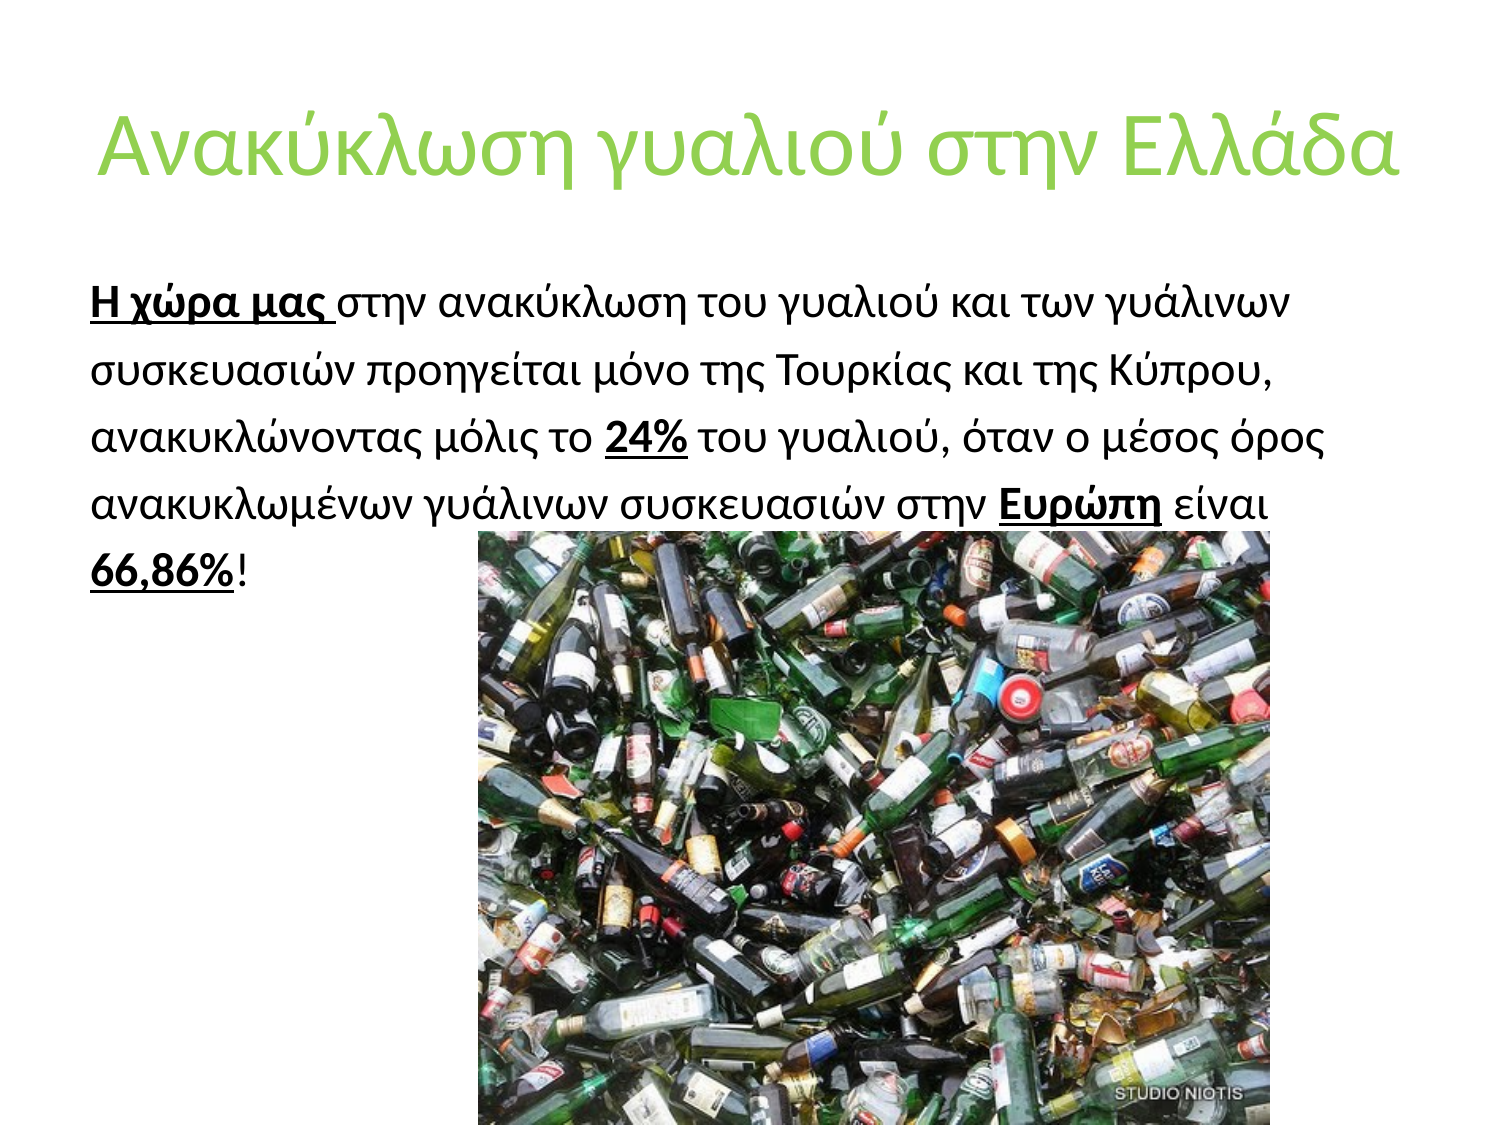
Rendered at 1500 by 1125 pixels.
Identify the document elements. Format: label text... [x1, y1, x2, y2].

picture [478, 531, 1270, 1125]
list Η χώρα μας στην ανακύκλωση του γυαλιού και των γυάλινων συσκευασιών προηγείται μόνο της Τουρκίας και της Κύπρου, ανακυκλώνοντας μόλις το 24% του γυαλιού, όταν ο μέσος όρος ανακυκλωμένων γυάλινων συσκευασιών στην Ευρώπη είναι 66,86%! [75, 262, 1425, 1005]
title Ανακύκλωση γυαλιού στην Ελλάδα [75, 45, 1425, 233]
